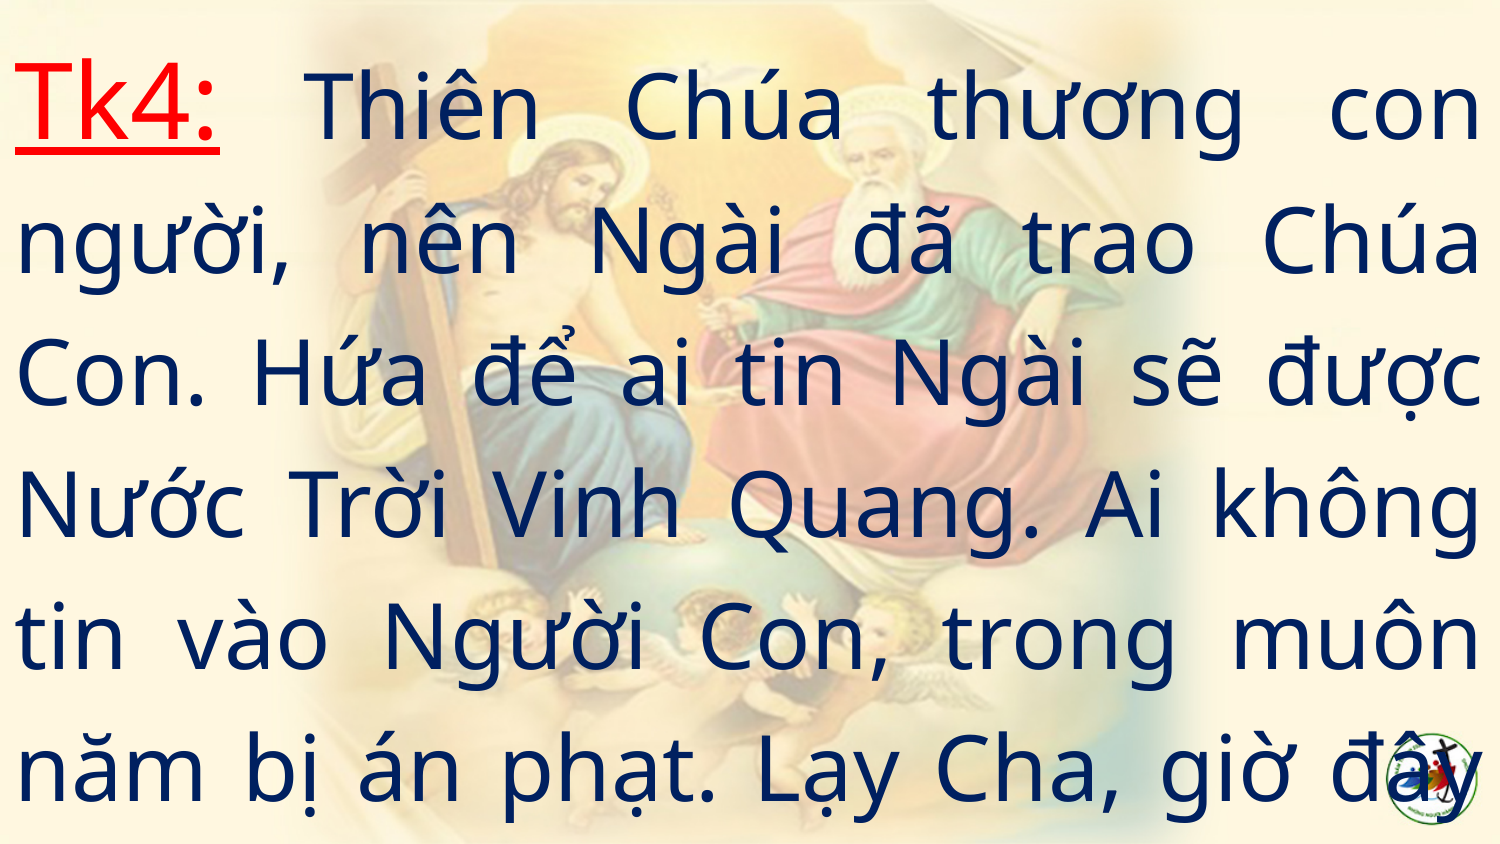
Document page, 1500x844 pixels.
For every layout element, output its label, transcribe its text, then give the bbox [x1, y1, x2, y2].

text_box Tk4: Thiên Chúa thương con người, nên Ngài đã trao Chúa Con. Hứa để ai tin Ngài sẽ được Nước Trời Vinh Quang. Ai không tin vào Người Con, trong muôn năm bị án phạt. Lạy Cha, giờ đây lấy gì tạ ơn. [0, 0, 1500, 844]
